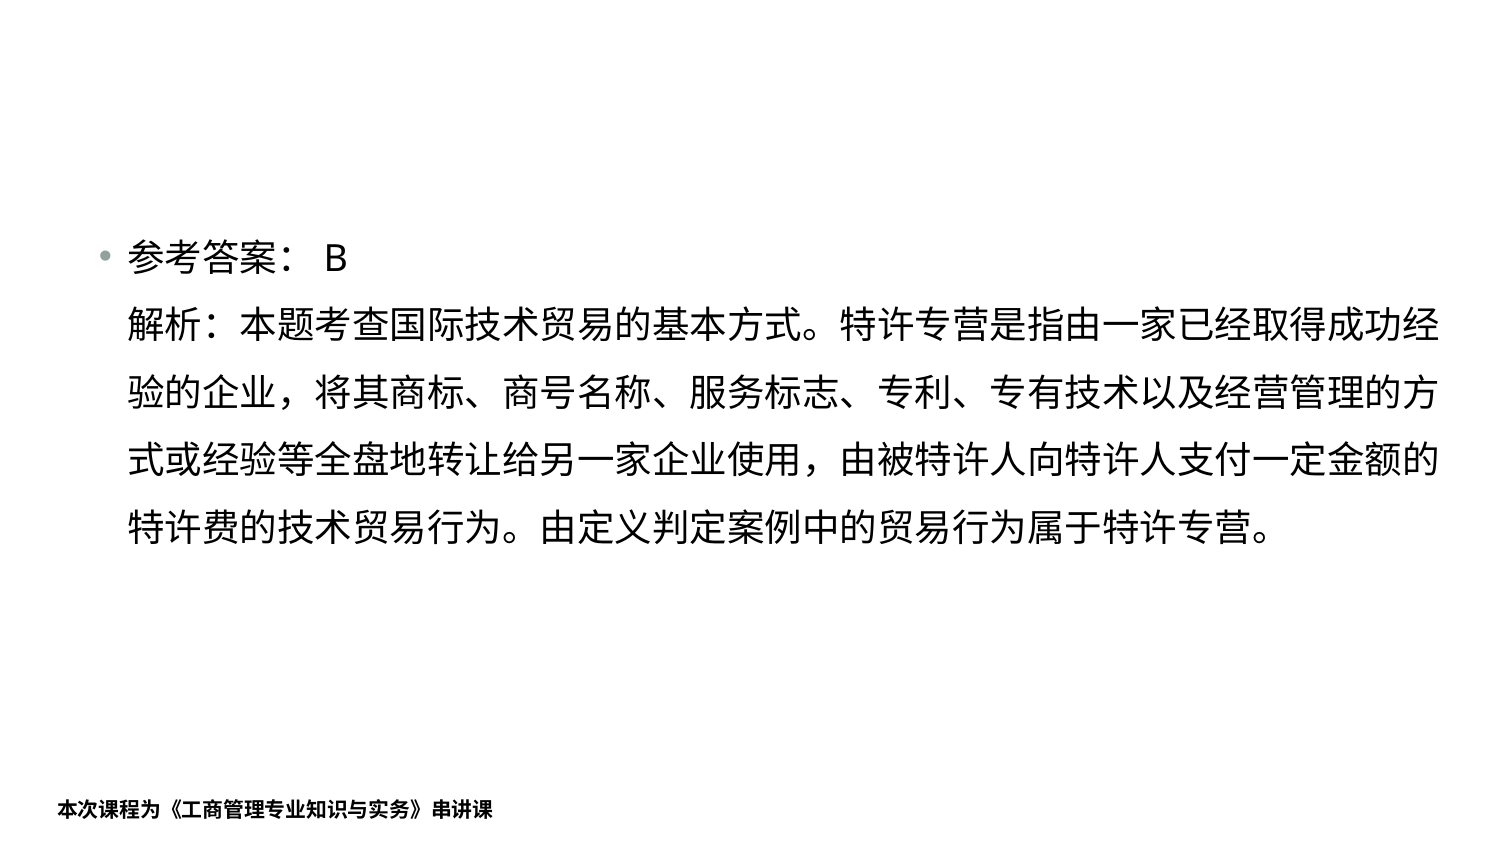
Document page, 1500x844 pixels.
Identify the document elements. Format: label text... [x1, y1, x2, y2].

list 参考答案：B 解析：本题考查国际技术贸易的基本方式。特许专营是指由一家已经取得成功经验的企业，将其商标、商号名称、服务标志、专利、专有技术以及经营管理的方式或经验等全盘地转让给另一家企业使用，由被特许人向特许人支付一定金额的特许费的技术贸易行为。由定义判定案例中的贸易行为属于特许专营。 [69, 152, 1455, 795]
